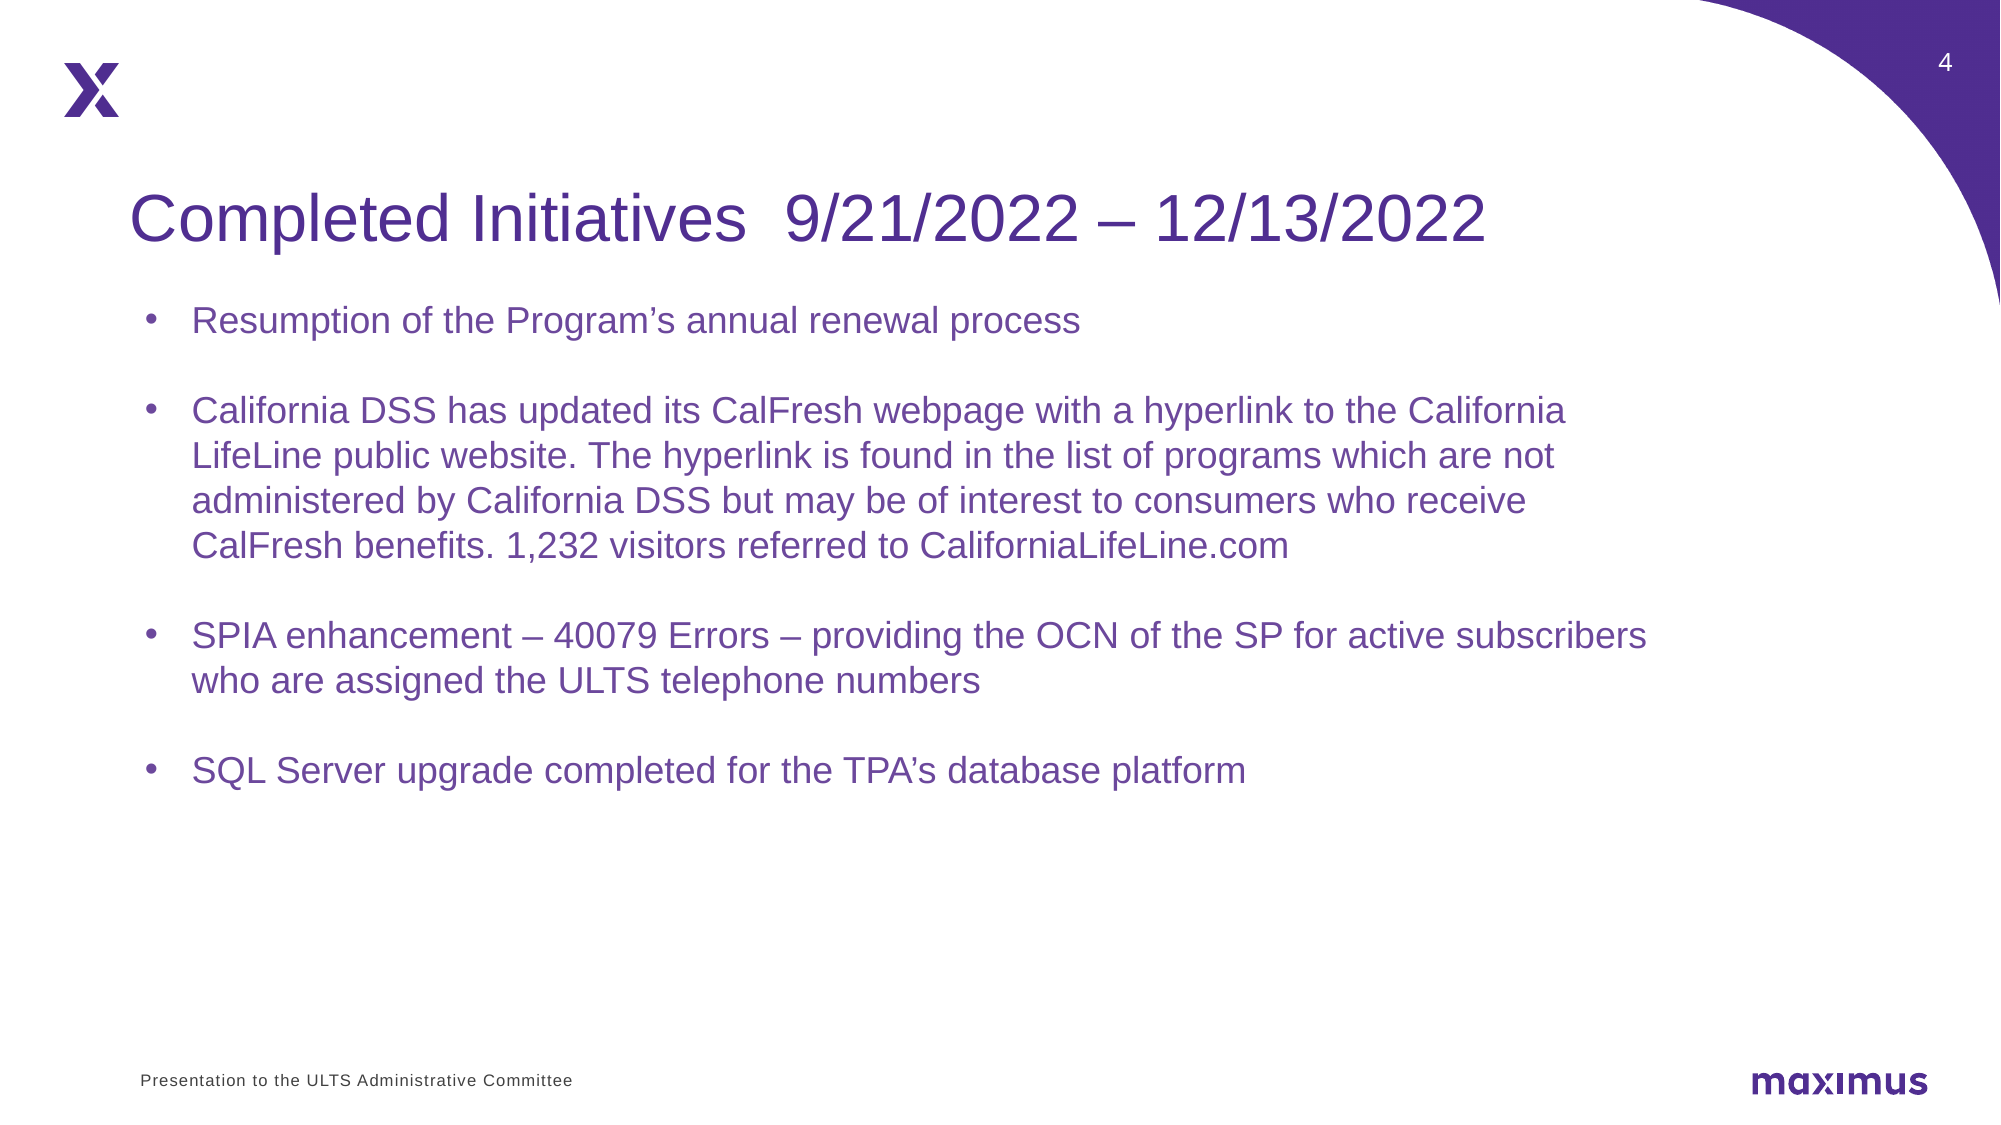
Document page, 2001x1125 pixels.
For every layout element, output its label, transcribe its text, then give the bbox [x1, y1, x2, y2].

list Completed Initiatives 9/21/2022 – 12/13/2022 [130, 176, 1677, 273]
picture [1695, 0, 2000, 305]
picture [64, 63, 119, 117]
text_box Resumption of the Program’s annual renewal process California DSS has updated its CalFresh webpage with a hyperlink to the California LifeLine public website. The hyperlink is found in the list of programs which are not administered by California DSS but may be of interest to consumers who receive CalFresh benefits. 1,232 visitors referred to CaliforniaLifeLine.com SPIA enhancement – 40079 Errors – providing the OCN of the SP for active subscribers who are assigned the ULTS telephone numbers SQL Server upgrade completed for the TPA’s database platform [130, 288, 1669, 1114]
